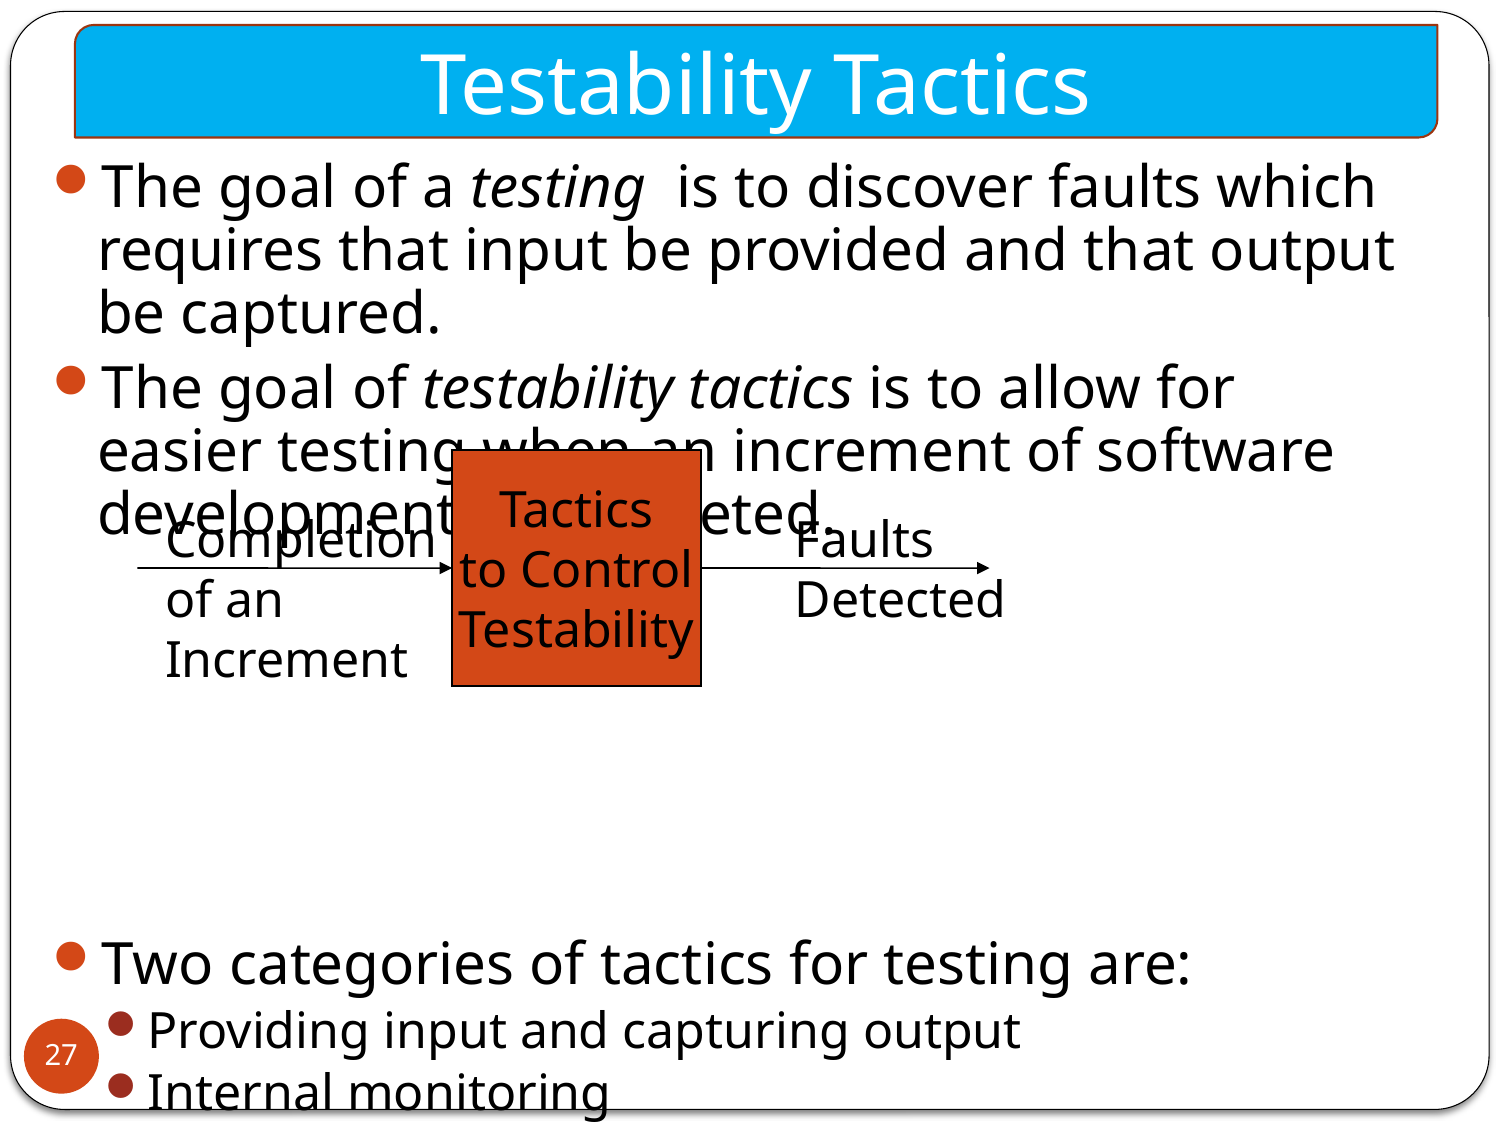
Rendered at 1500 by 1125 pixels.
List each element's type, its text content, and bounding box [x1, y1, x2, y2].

slide_number 27 [23, 1018, 99, 1094]
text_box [137, 449, 1213, 698]
list The goal of a testing is to discover faults which requires that input be provided and that output be captured. The goal of testability tactics is to allow for easier testing when an increment of software development is completed. Two categories of tactics for testing are: Providing input and capturing output Internal monitoring [37, 149, 1425, 1088]
text_box Testability Tactics [73, 23, 1439, 139]
